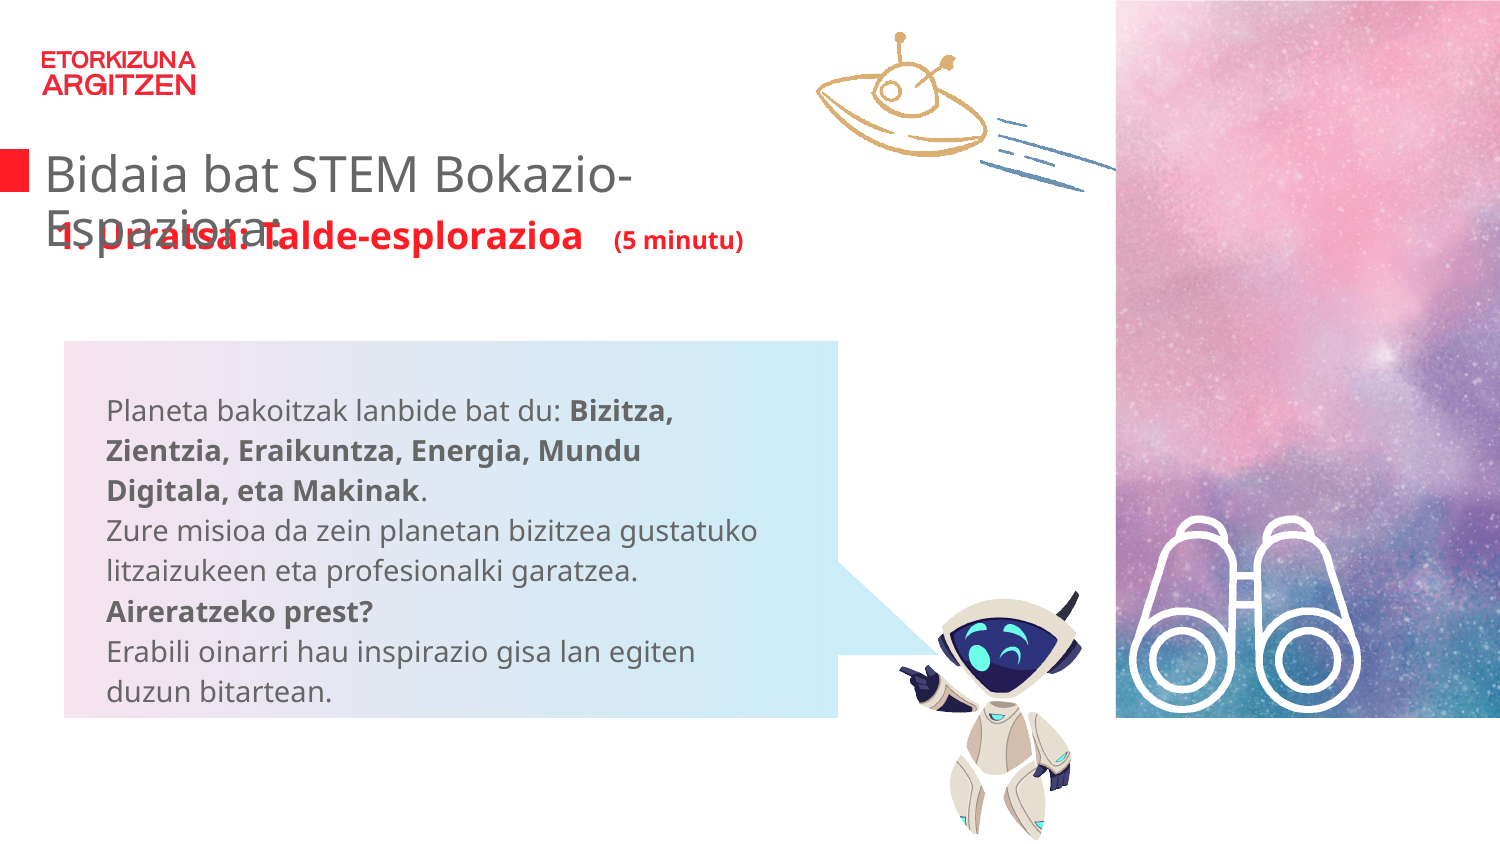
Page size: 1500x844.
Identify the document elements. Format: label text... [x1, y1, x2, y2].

text_box Planeta bakoitzak lanbide bat du: Bizitza, Zientzia, Eraikuntza, Energia, Mundu Digitala, eta Makinak. Zure misioa da zein planetan bizitzea gustatuko litzaizukeen eta profesionalki garatzea. Aireratzeko prest? Erabili oinarri hau inspirazio gisa lan egiten duzun bitartean. [91, 371, 777, 724]
text_box 1. Urratsa: Talde-esplorazioa (5 minutu) [39, 201, 935, 273]
picture [816, 1, 1500, 717]
picture [42, 51, 197, 96]
text_box [64, 341, 894, 718]
picture [899, 590, 1082, 841]
text_box [0, 149, 29, 192]
text_box Bidaia bat STEM Bokazio-Espaziora: [29, 134, 839, 207]
